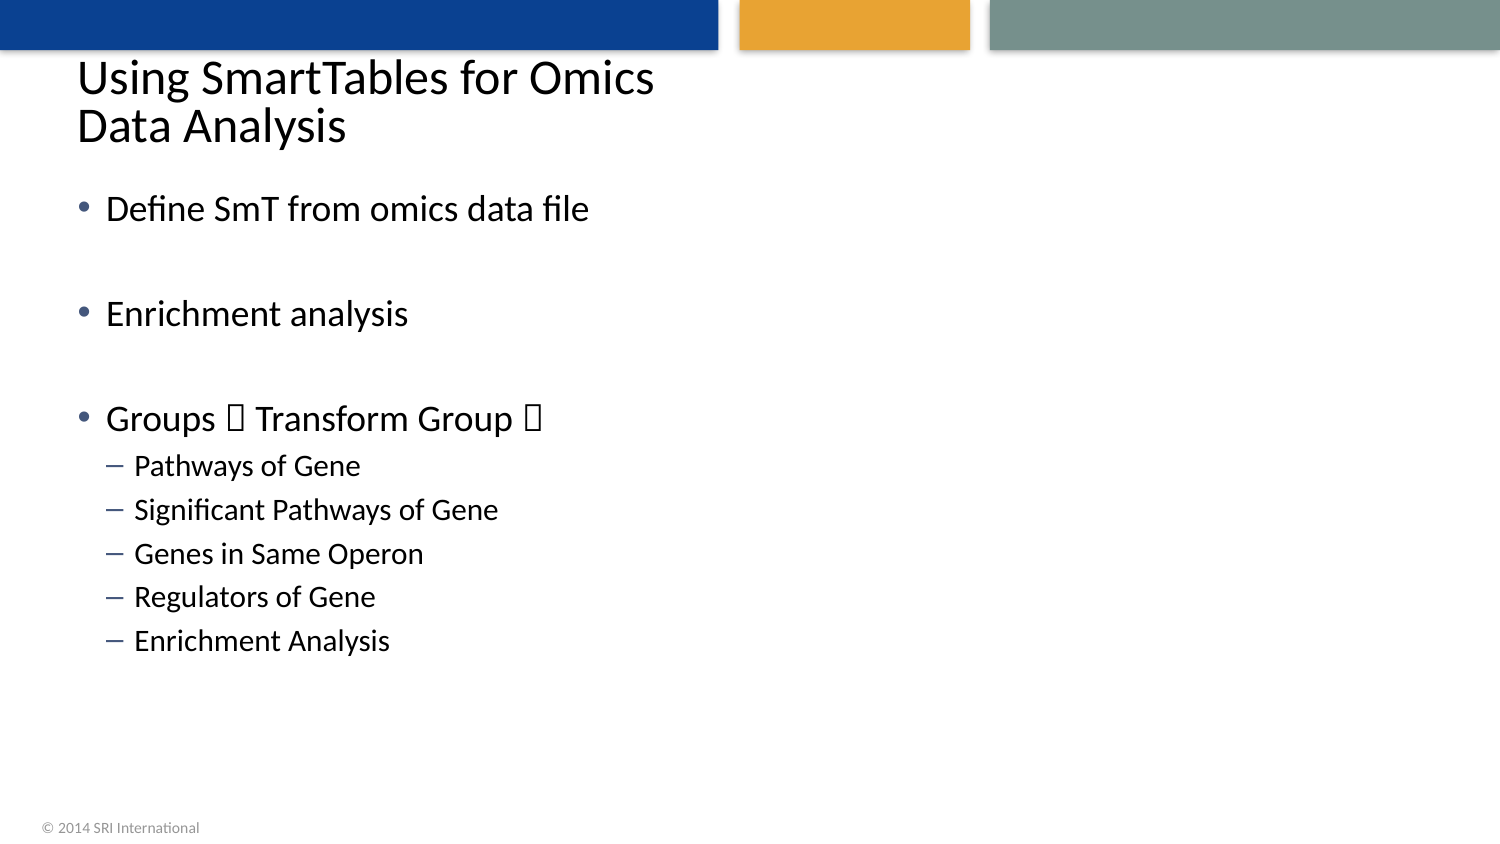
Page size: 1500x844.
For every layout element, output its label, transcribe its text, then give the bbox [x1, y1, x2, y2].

list Define SmT from omics data file Enrichment analysis Groups  Transform Group  Pathways of Gene Significant Pathways of Gene Genes in Same Operon Regulators of Gene Enrichment Analysis [62, 176, 1413, 754]
title Using SmartTables for Omics Data Analysis [62, 33, 1413, 175]
